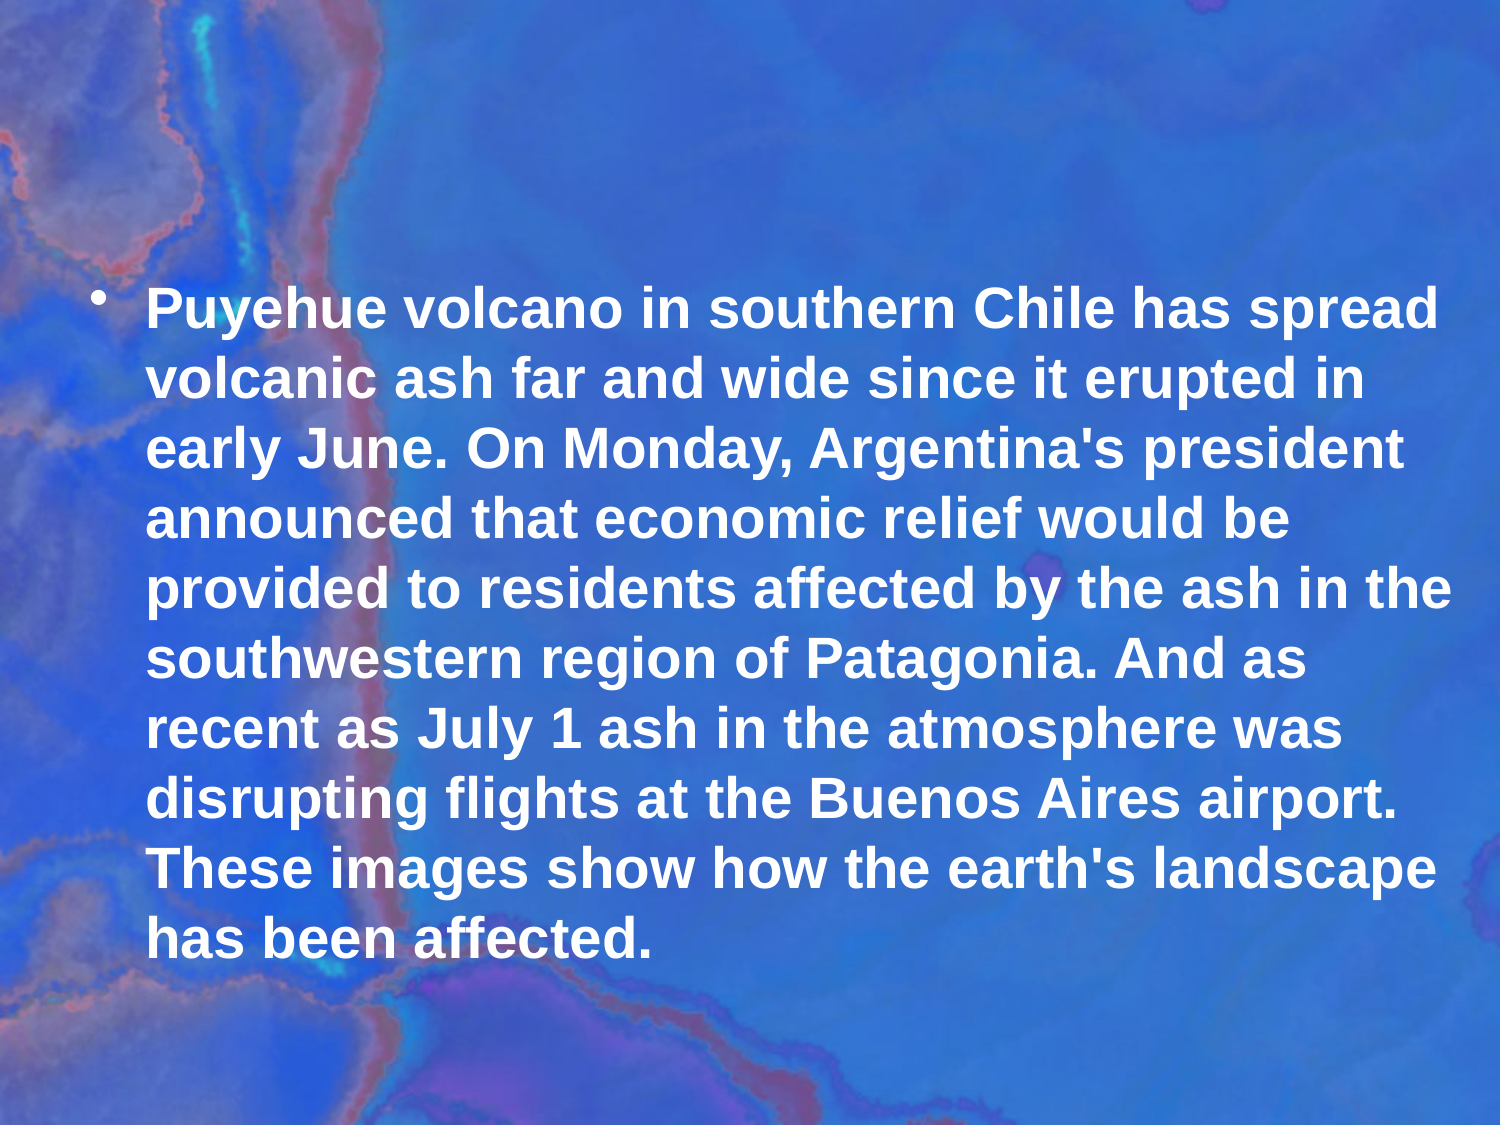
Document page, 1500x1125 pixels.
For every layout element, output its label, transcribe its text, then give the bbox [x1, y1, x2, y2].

picture [0, 0, 1500, 1125]
list Puyehue volcano in southern Chile has spread volcanic ash far and wide since it erupted in early June. On Monday, Argentina's president announced that economic relief would be provided to residents affected by the ash in the southwestern region of Patagonia. And as recent as July 1 ash in the atmosphere was disrupting flights at the Buenos Aires airport. These images show how the earth's landscape has been affected. [73, 262, 1480, 1005]
